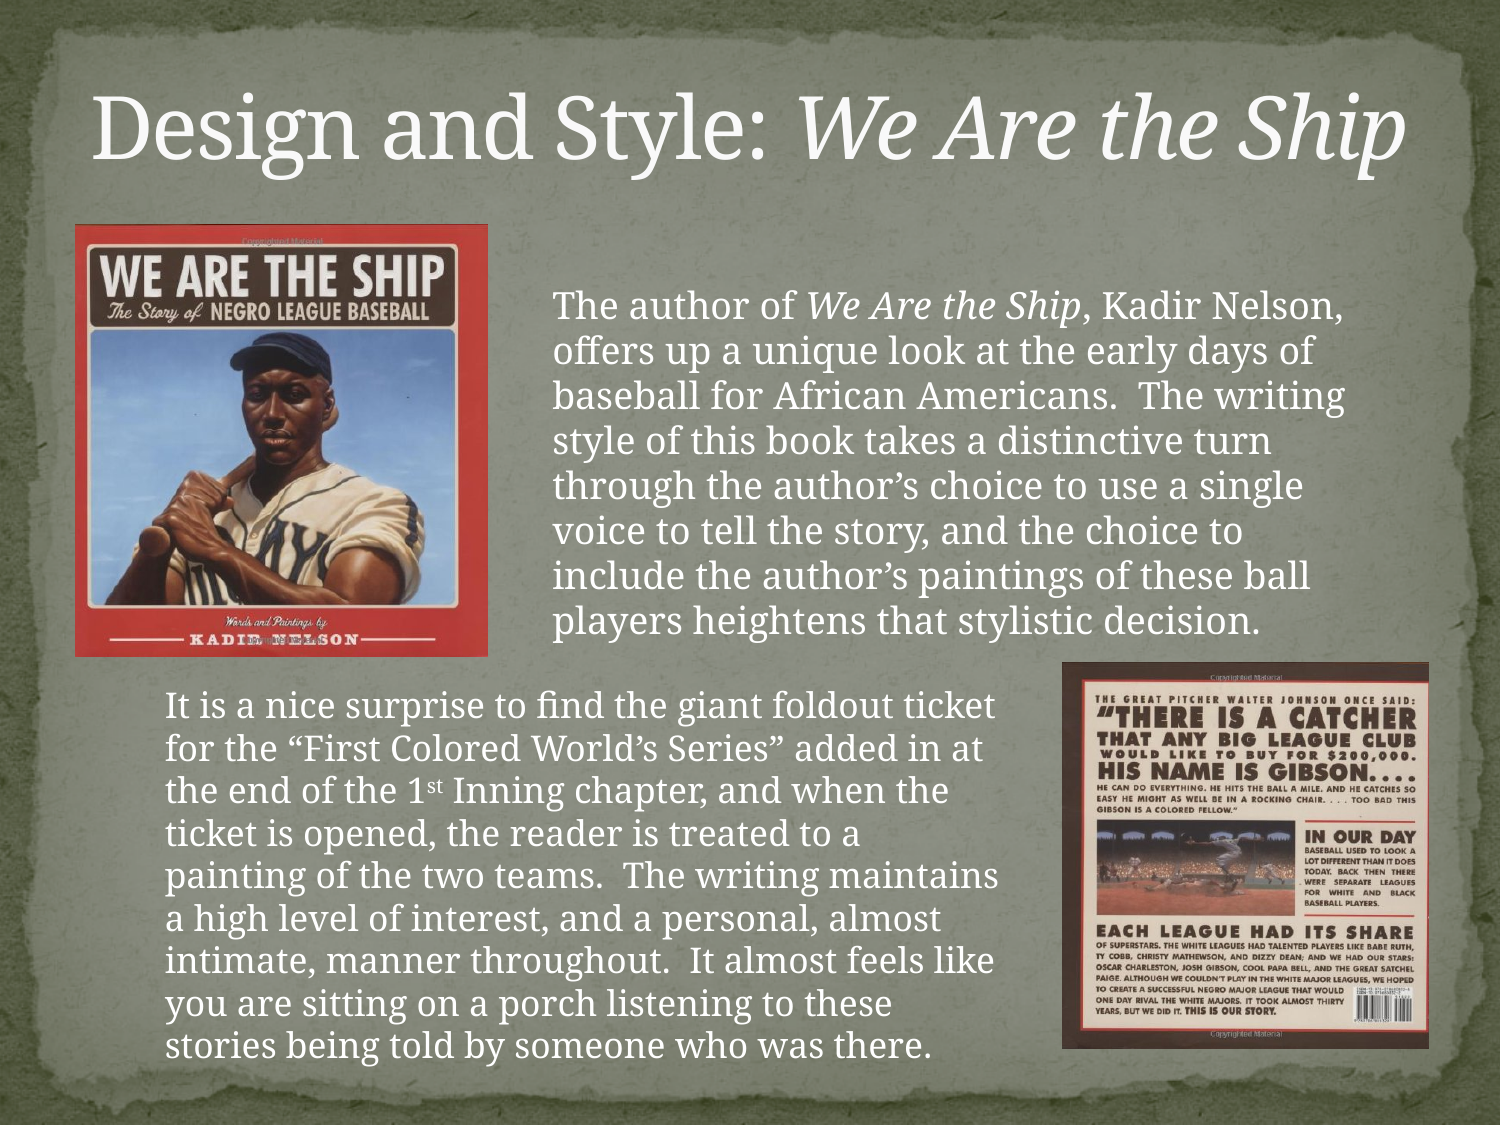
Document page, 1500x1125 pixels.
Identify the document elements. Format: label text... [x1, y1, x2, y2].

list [77, 227, 486, 655]
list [1064, 664, 1427, 1048]
text_box The author of We Are the Ship, Kadir Nelson, offers up a unique look at the early days of baseball for African Americans. The writing style of this book takes a distinctive turn through the author’s choice to use a single voice to tell the story, and the choice to include the author’s paintings of these ball players heightens that stylistic decision. [537, 274, 1363, 650]
text_box It is a nice surprise to find the giant foldout ticket for the “First Colored World’s Series” added in at the end of the 1st Inning chapter, and when the ticket is opened, the reader is treated to a painting of the two teams. The writing maintains a high level of interest, and a personal, almost intimate, manner throughout. It almost feels like you are sitting on a porch listening to these stories being told by someone who was there. [150, 675, 1025, 1074]
title Design and Style: We Are the Ship [74, 24, 1425, 225]
